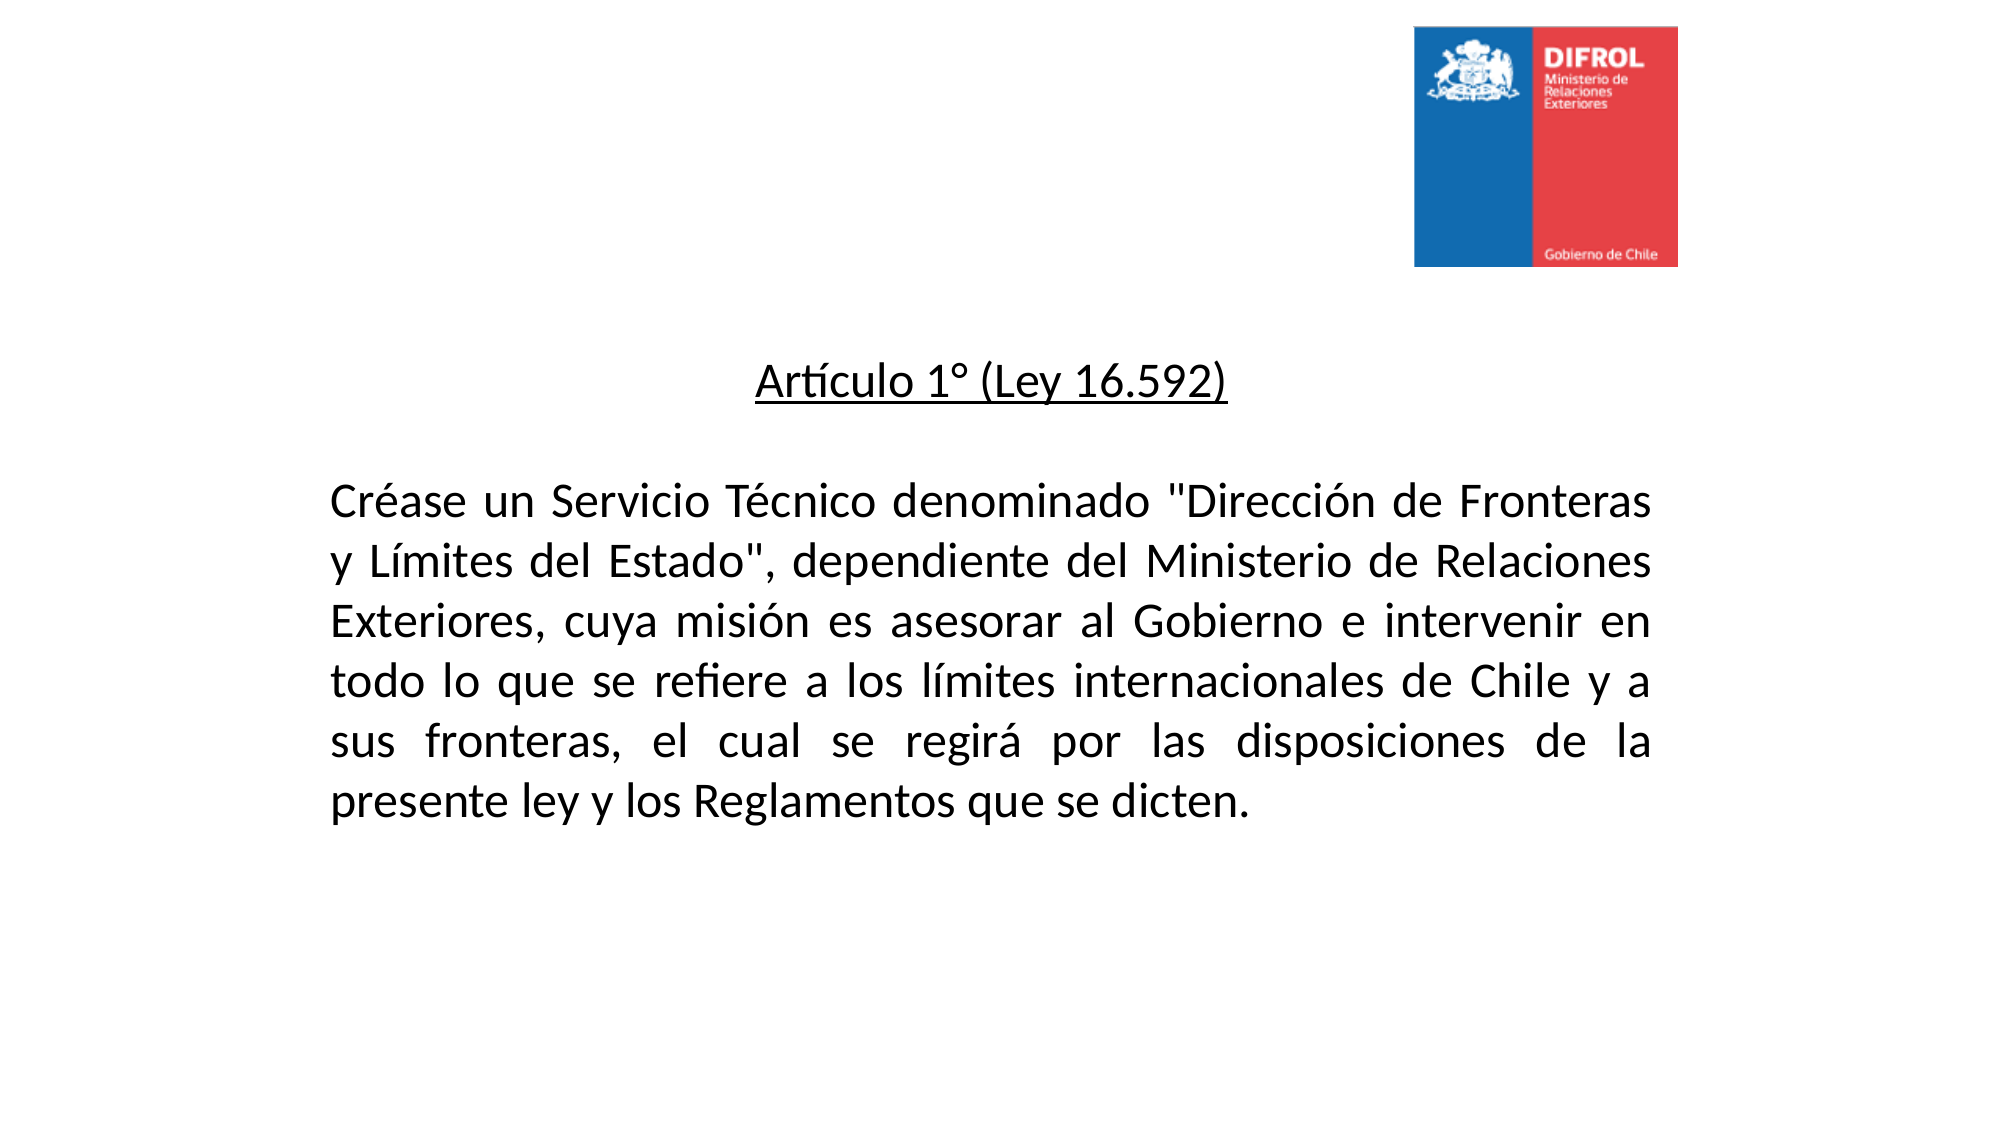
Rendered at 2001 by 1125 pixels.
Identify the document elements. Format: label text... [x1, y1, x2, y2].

picture [1413, 26, 1678, 268]
text_box Artículo 1° (Ley 16.592) Créase un Servicio Técnico denominado "Dirección de Fronteras y Límites del Estado", dependiente del Ministerio de Relaciones Exteriores, cuya misión es asesorar al Gobierno e intervenir en todo lo que se refiere a los límites internacionales de Chile y a sus fronteras, el cual se regirá por las disposiciones de la presente ley y los Reglamentos que se dicten. [315, 339, 1668, 835]
